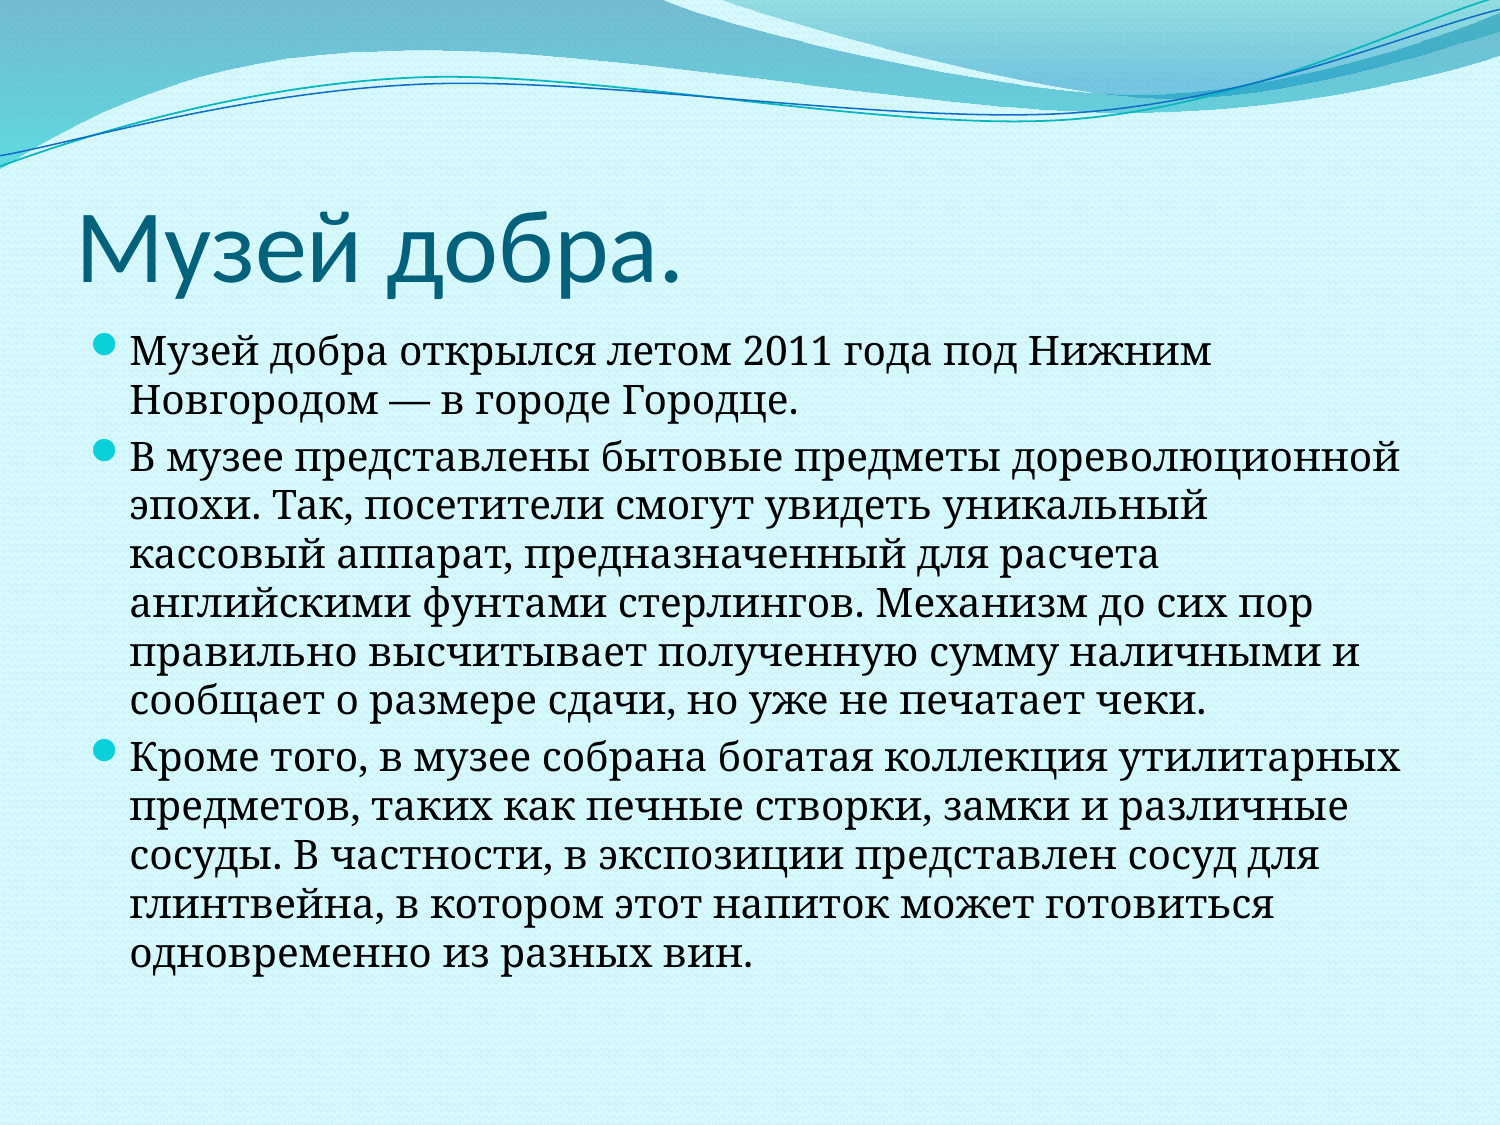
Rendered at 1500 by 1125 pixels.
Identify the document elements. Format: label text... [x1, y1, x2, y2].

title Музей добра. [75, 115, 1425, 303]
list Музей добра открылся летом 2011 года под Нижним Новгородом — в городе Городце. В музее представлены бытовые предметы дореволюционной эпохи. Так, посетители смогут увидеть уникальный кассовый аппарат, предназначенный для расчета английскими фунтами стерлингов. Механизм до сих пор правильно высчитывает полученную сумму наличными и сообщает о размере сдачи, но уже не печатает чеки. Кроме того, в музее собрана богатая коллекция утилитарных предметов, таких как печные створки, замки и различные сосуды. В частности, в экспозиции представлен сосуд для глинтвейна, в котором этот напиток может готовиться одновременно из разных вин. [75, 317, 1425, 1038]
